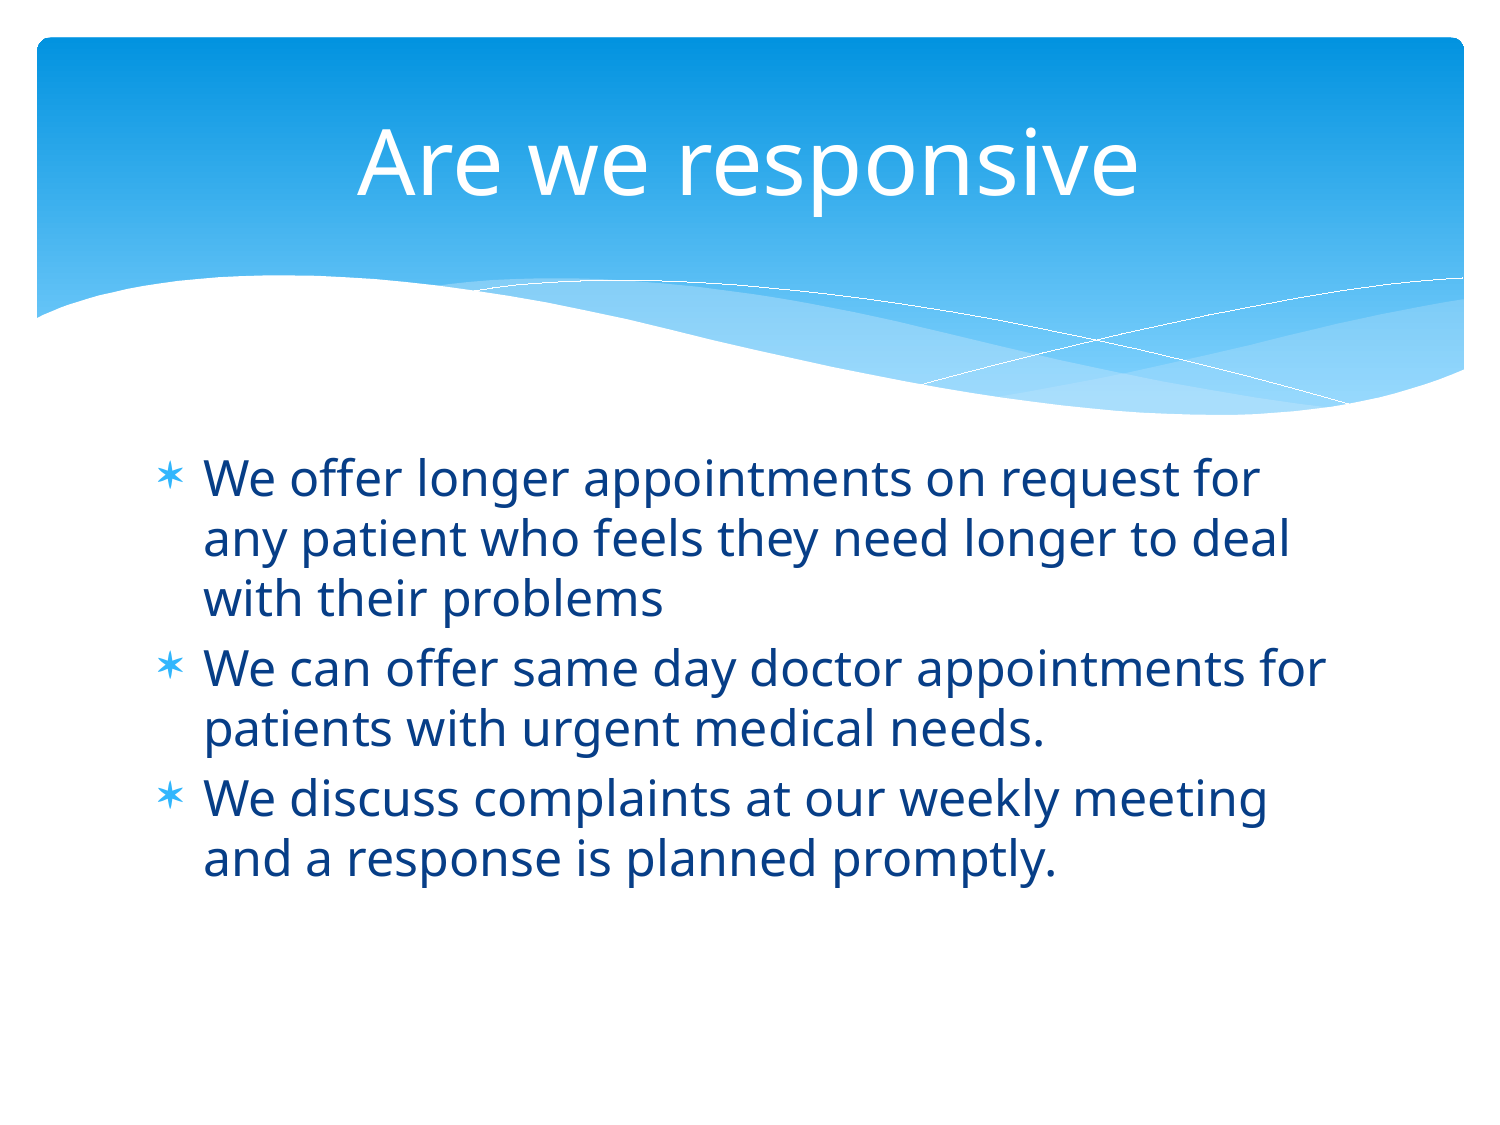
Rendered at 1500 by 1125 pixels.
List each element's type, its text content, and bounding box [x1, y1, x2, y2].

list We offer longer appointments on request for any patient who feels they need longer to deal with their problems We can offer same day doctor appointments for patients with urgent medical needs. We discuss complaints at our weekly meeting and a response is planned promptly. [143, 438, 1359, 1005]
title Are we responsive [75, 55, 1425, 261]
